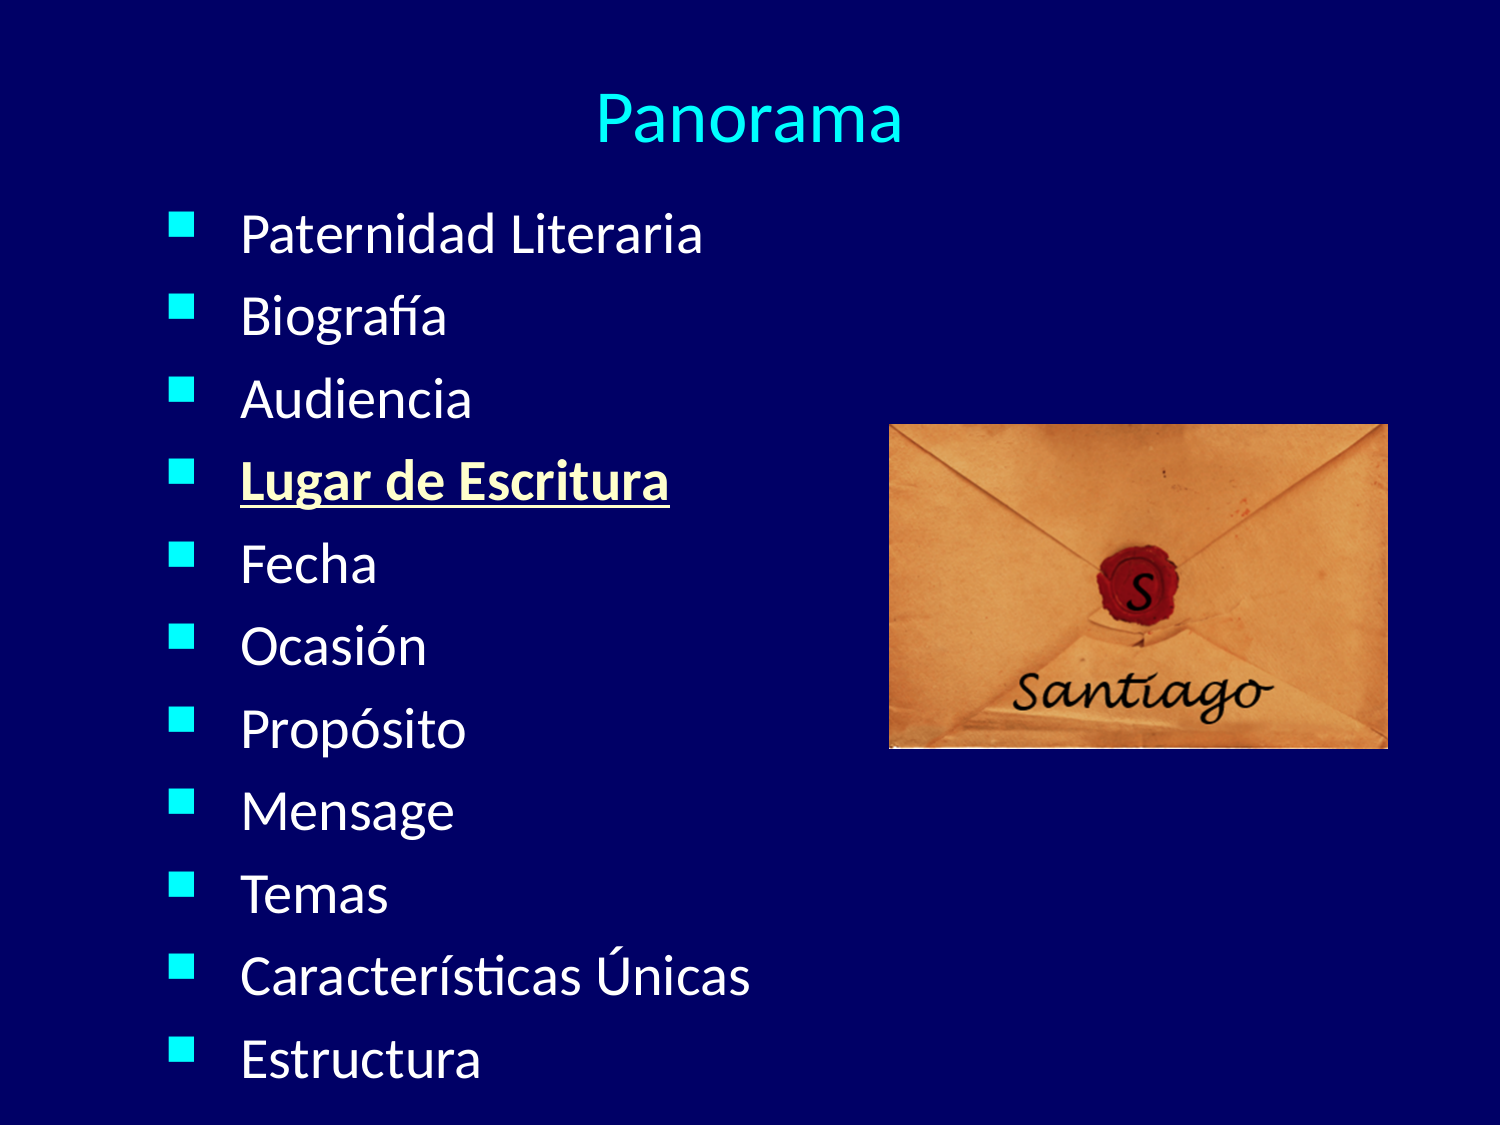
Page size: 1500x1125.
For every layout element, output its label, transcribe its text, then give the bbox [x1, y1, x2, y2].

list Paternidad Literaria Biografía Audiencia Lugar de Escritura Fecha Ocasión Propósito Mensage Temas Características Únicas Estructura [149, 187, 1088, 1088]
title Panorama [112, 37, 1388, 188]
picture [889, 424, 1388, 750]
